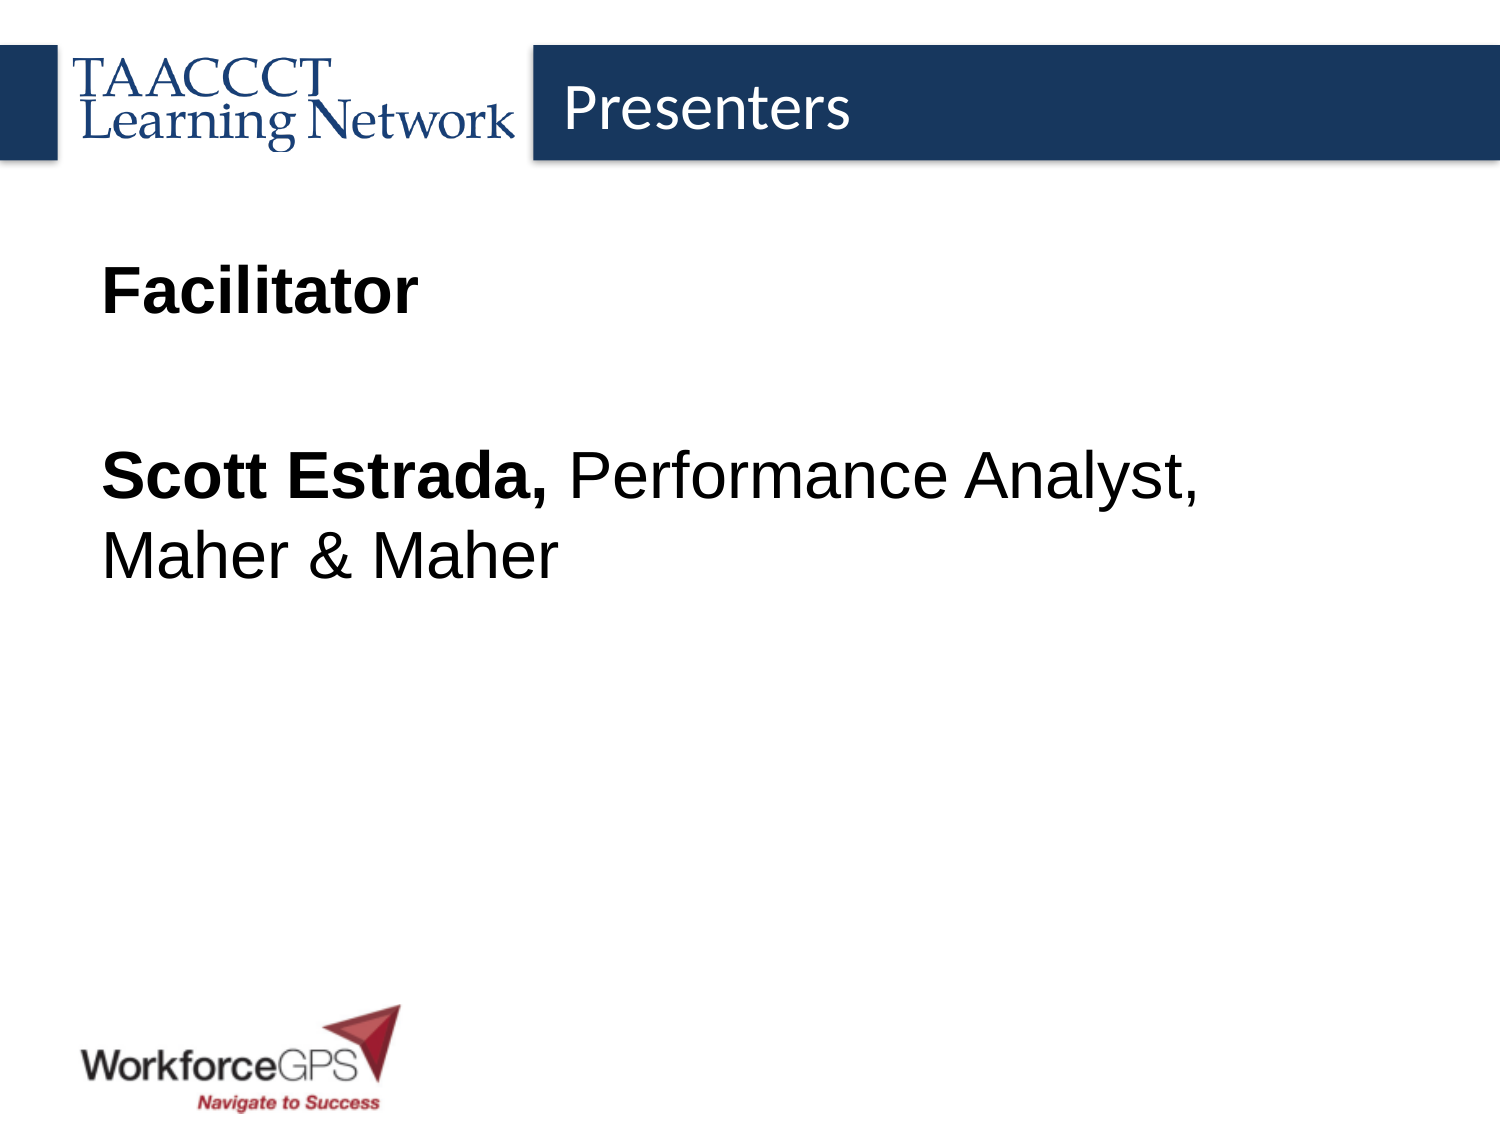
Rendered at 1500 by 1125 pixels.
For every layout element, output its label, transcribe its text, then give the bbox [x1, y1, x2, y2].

picture [78, 1004, 404, 1114]
text_box Presenters [549, 45, 1425, 161]
list Facilitator Scott Estrada, Performance Analyst, Maher & Maher [86, 176, 1375, 1013]
